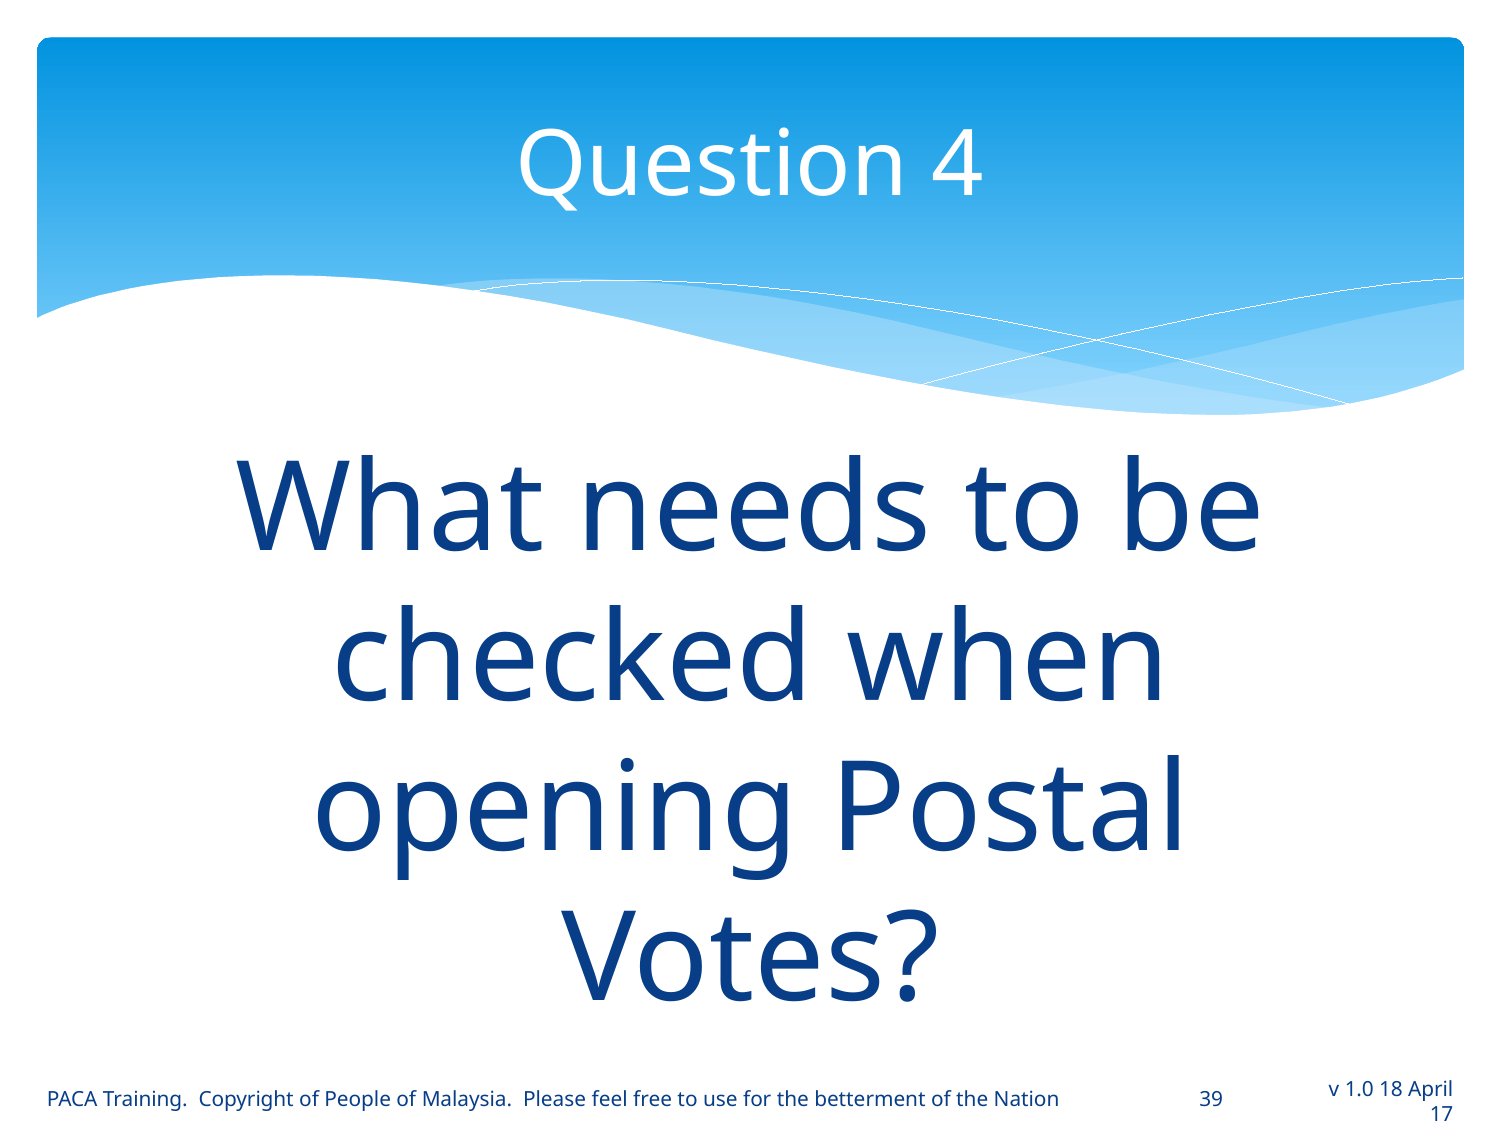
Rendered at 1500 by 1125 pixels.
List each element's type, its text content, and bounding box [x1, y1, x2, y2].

list What needs to be checked when opening Postal Votes? [143, 417, 1359, 1081]
title Question 4 [75, 55, 1425, 261]
footer PACA Training. Copyright of People of Malaysia. Please feel free to use for the betterment of the Nation [31, 1080, 1112, 1120]
slide_number 39 [1163, 1080, 1259, 1120]
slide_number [1308, 1080, 1469, 1120]
